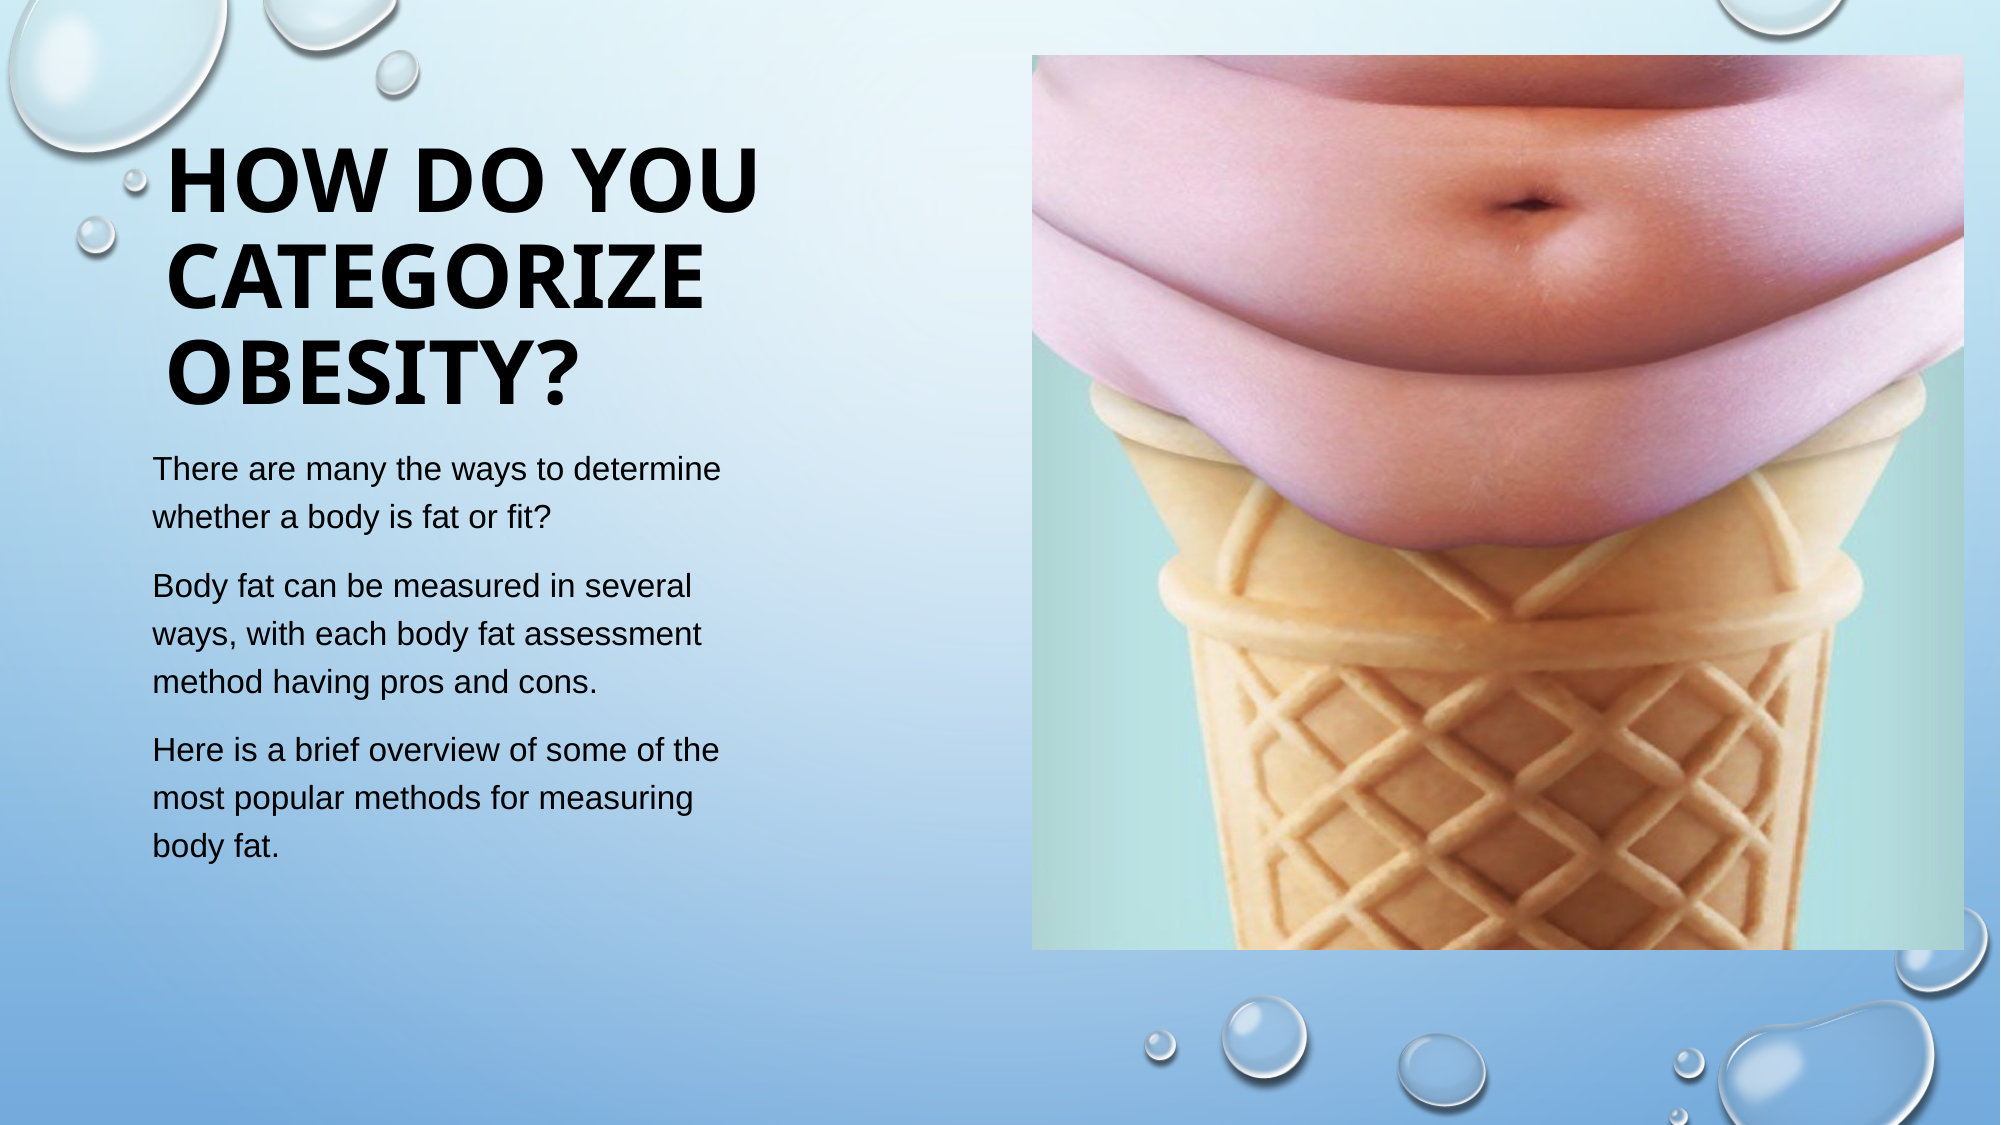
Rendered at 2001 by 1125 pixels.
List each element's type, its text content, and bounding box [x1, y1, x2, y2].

list There are many the ways to determine whether a body is fat or fit? Body fat can be measured in several ways, with each body fat assessment method having pros and cons. Here is a brief overview of some of the most popular methods for measuring body fat. [137, 431, 784, 950]
picture [0, 0, 2000, 1125]
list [1032, 55, 1965, 951]
title How do you categorize obesity? [149, 99, 796, 432]
